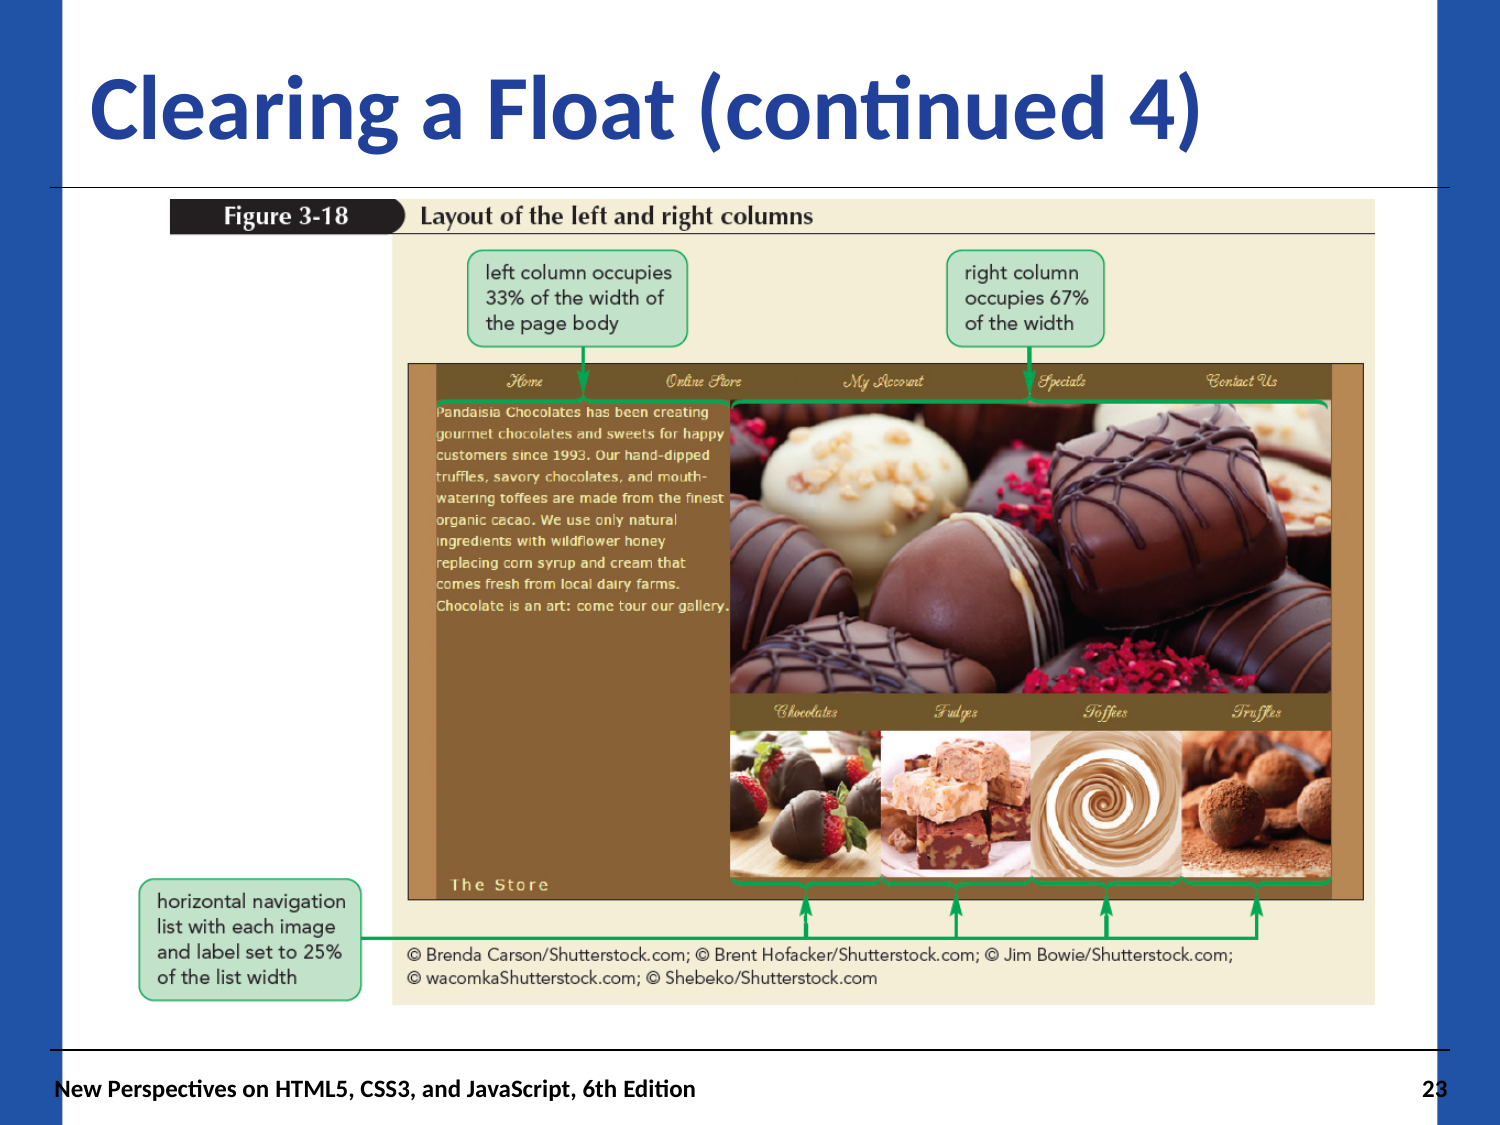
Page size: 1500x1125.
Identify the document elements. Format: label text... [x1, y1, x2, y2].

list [137, 199, 1375, 1006]
slide_number 23 [1390, 1050, 1463, 1125]
title Clearing a Float (continued 4) [74, 24, 1438, 181]
footer New Perspectives on HTML5, CSS3, and JavaScript, 6th Edition [39, 1050, 1390, 1125]
